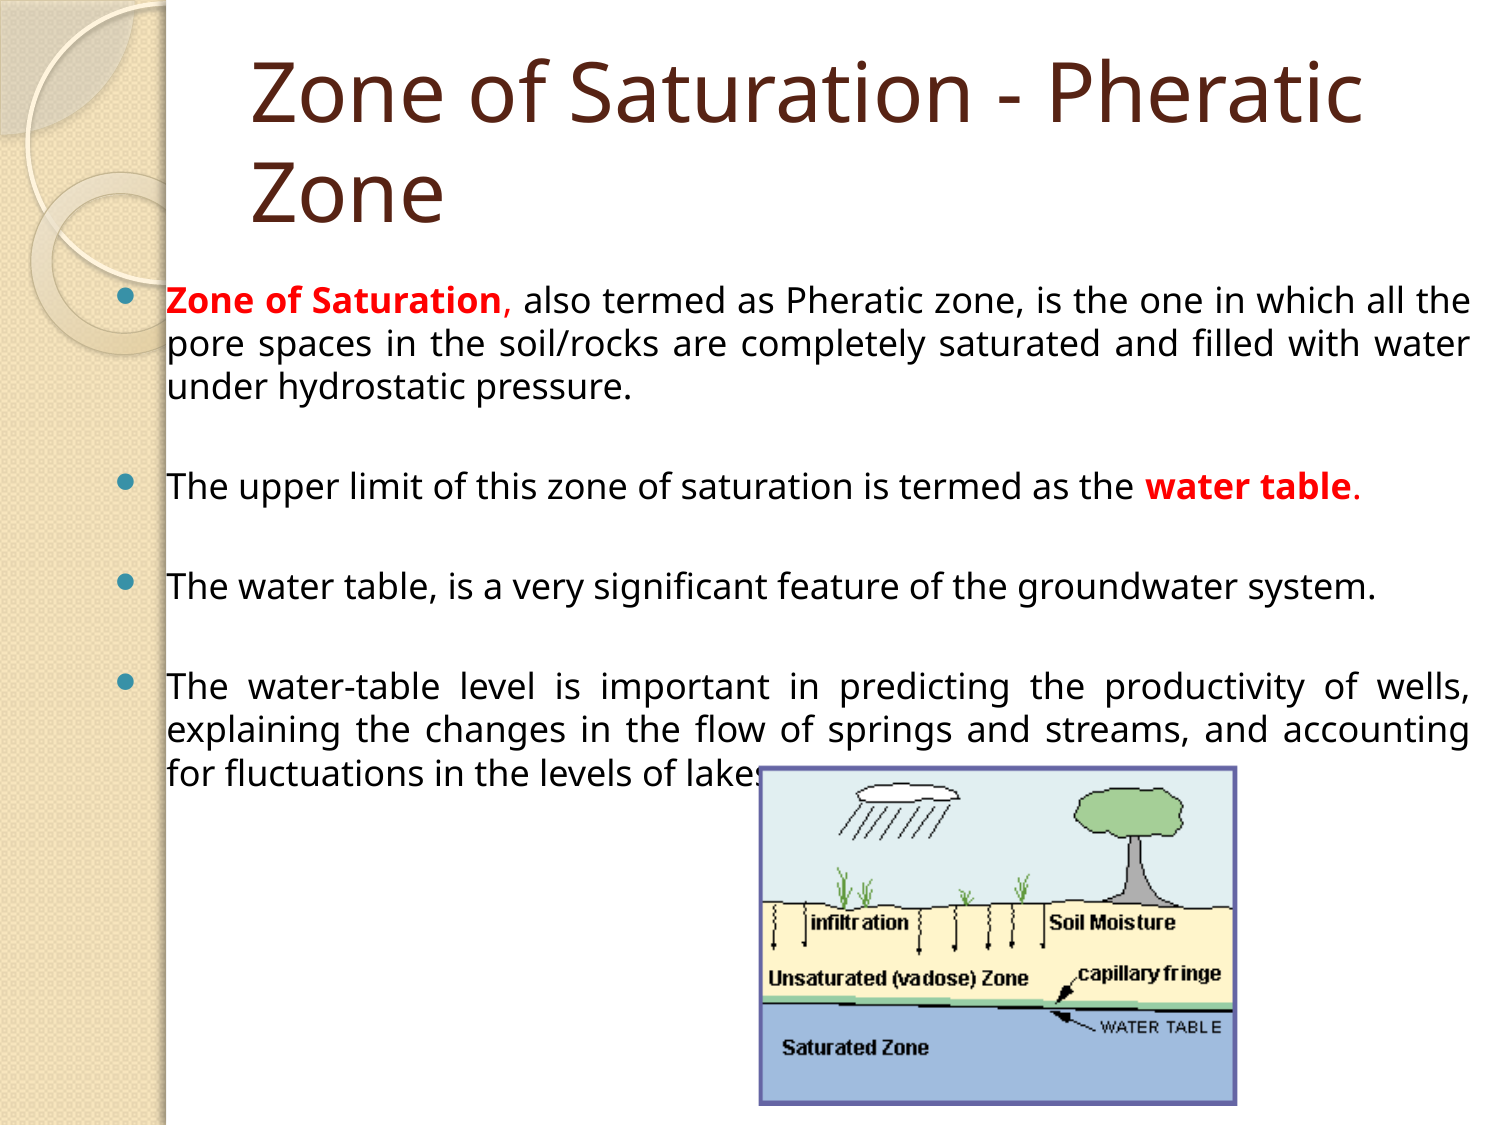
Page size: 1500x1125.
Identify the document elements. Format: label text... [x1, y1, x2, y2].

picture [758, 762, 1238, 1106]
list Zone of Saturation, also termed as Pheratic zone, is the one in which all the pore spaces in the soil/rocks are completely saturated and filled with water under hydrostatic pressure. The upper limit of this zone of saturation is termed as the water table. The water table, is a very significant feature of the groundwater system. The water-table level is important in predicting the productivity of wells, explaining the changes in the flow of springs and streams, and accounting for fluctuations in the levels of lakes. [99, 270, 1488, 813]
title Zone of Saturation - Pheratic Zone [235, 45, 1466, 233]
